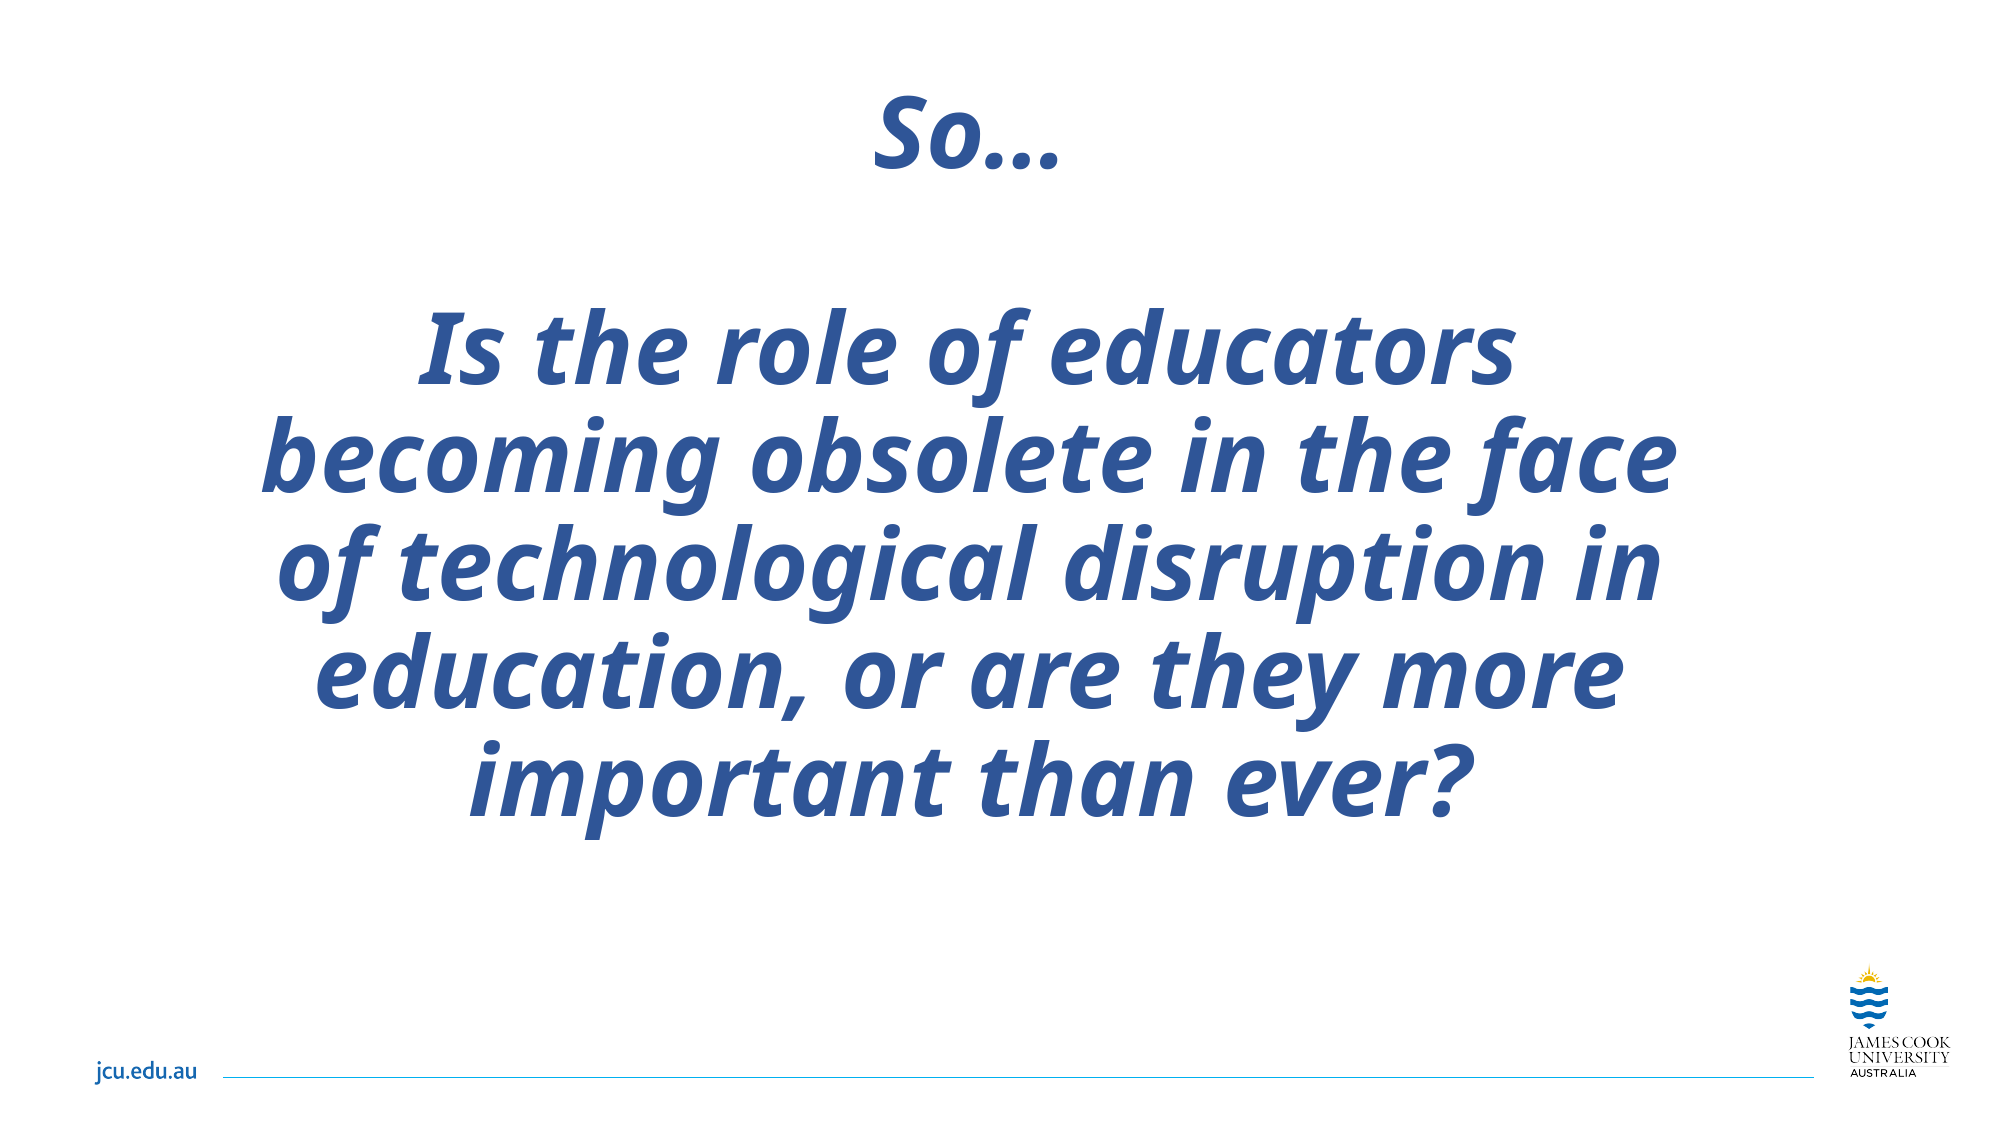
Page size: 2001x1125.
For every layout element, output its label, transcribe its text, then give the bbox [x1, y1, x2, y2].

title So… Is the role of educators becoming obsolete in the face of technological disruption in education, or are they more important than ever? [220, 453, 1721, 846]
picture [92, 1058, 199, 1087]
picture [1848, 962, 1951, 1077]
